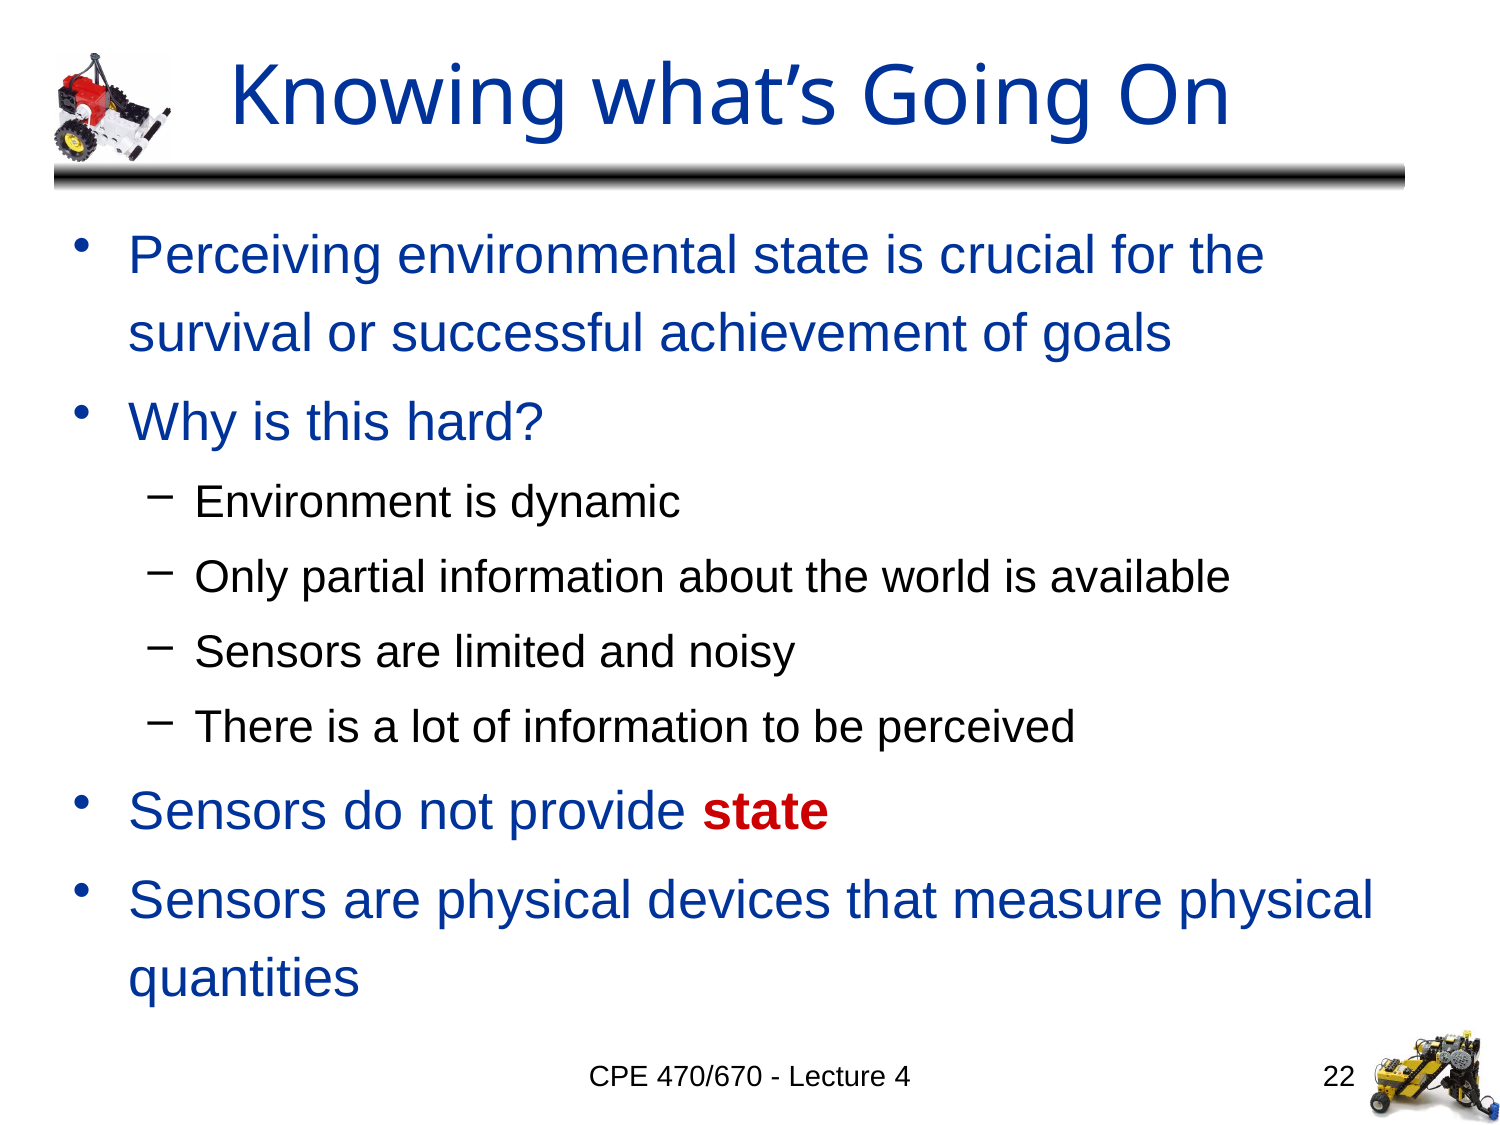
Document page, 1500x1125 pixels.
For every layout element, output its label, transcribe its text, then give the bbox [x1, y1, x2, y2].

title Knowing what’s Going On [55, 16, 1407, 166]
list Perceiving environmental state is crucial for the survival or successful achievement of goals Why is this hard? Environment is dynamic Only partial information about the world is available Sensors are limited and noisy There is a lot of information to be perceived Sensors do not provide state Sensors are physical devices that measure physical quantities [57, 198, 1408, 1033]
footer CPE 470/670 - Lecture 4 [512, 1049, 988, 1103]
slide_number 22 [1074, 1049, 1371, 1103]
picture [1369, 1029, 1500, 1125]
